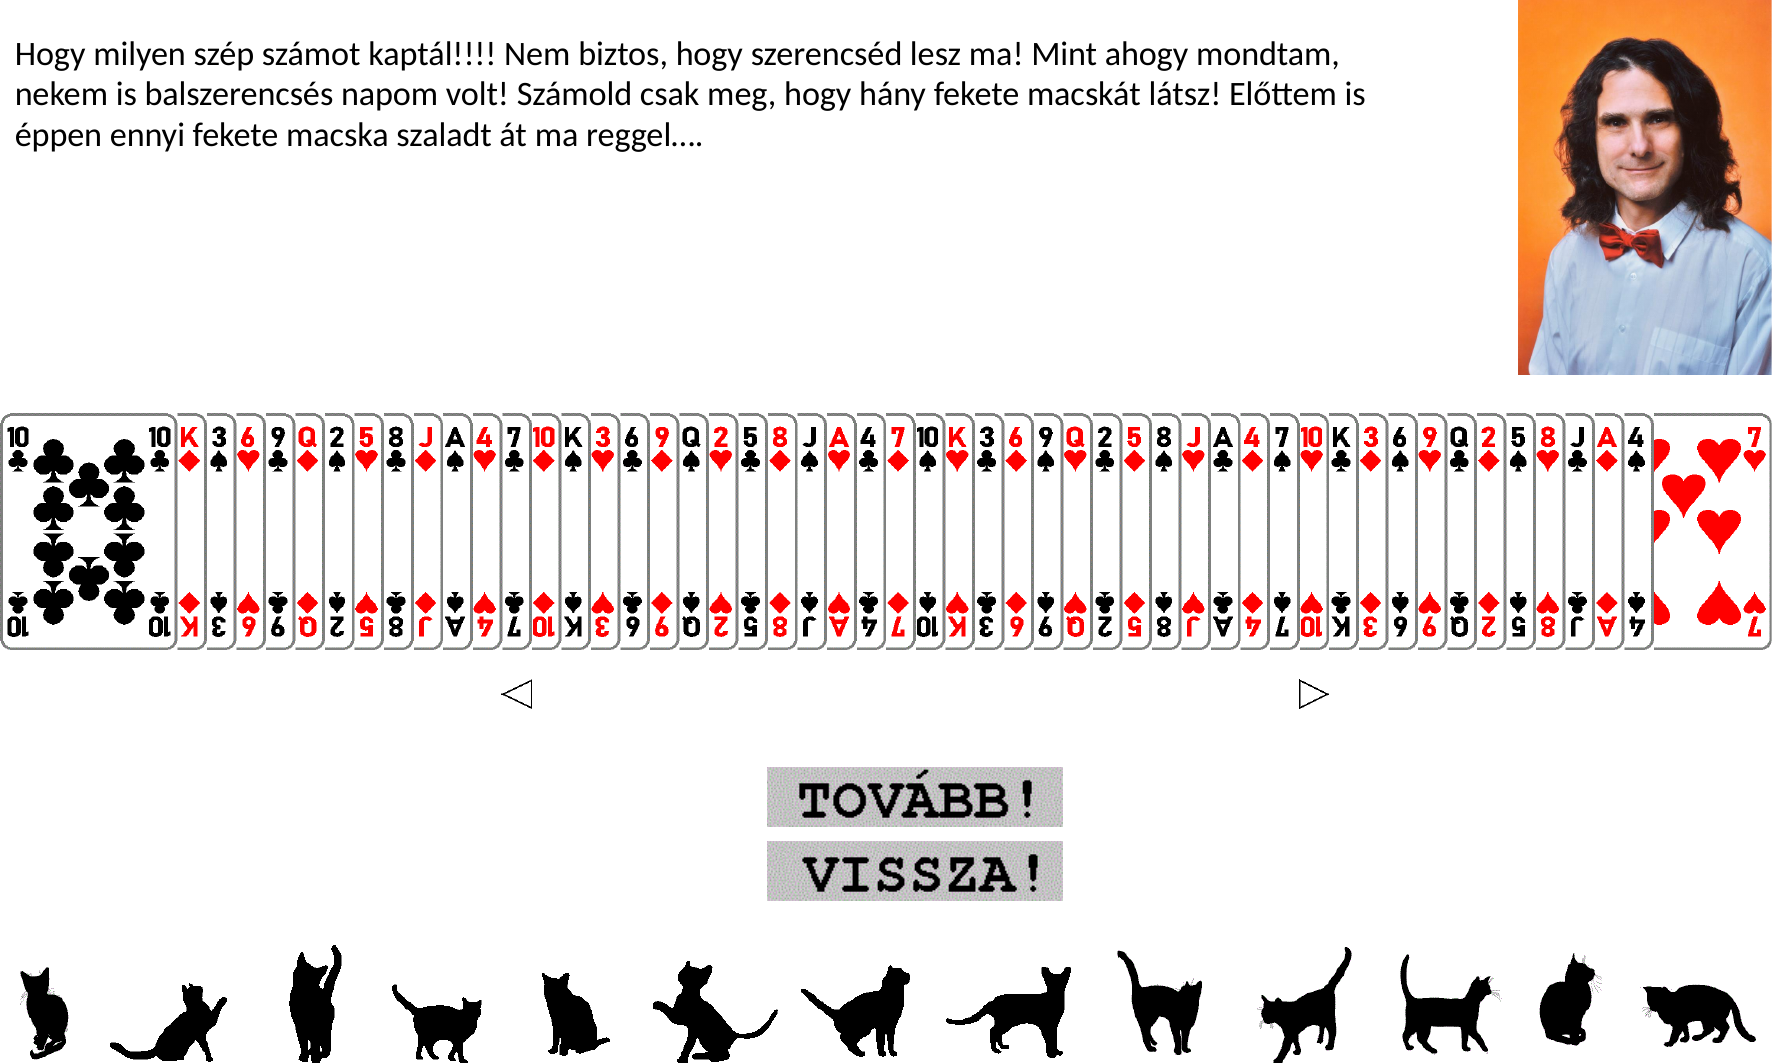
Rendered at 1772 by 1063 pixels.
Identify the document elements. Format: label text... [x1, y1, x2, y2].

picture [1299, 679, 1329, 709]
picture [0, 943, 1772, 1063]
picture [767, 841, 1063, 901]
text_box Hogy milyen szép számot kaptál!!!! Nem biztos, hogy szerencséd lesz ma! Mint ahogy mondtam, nekem is balszerencsés napom volt! Számold csak meg, hogy hány fekete macskát látsz! Előttem is éppen ennyi fekete macska szaladt át ma reggel…. [0, 23, 1385, 161]
picture [1518, 0, 1772, 375]
picture [767, 767, 1063, 827]
picture [501, 679, 532, 709]
picture [0, 413, 1772, 650]
